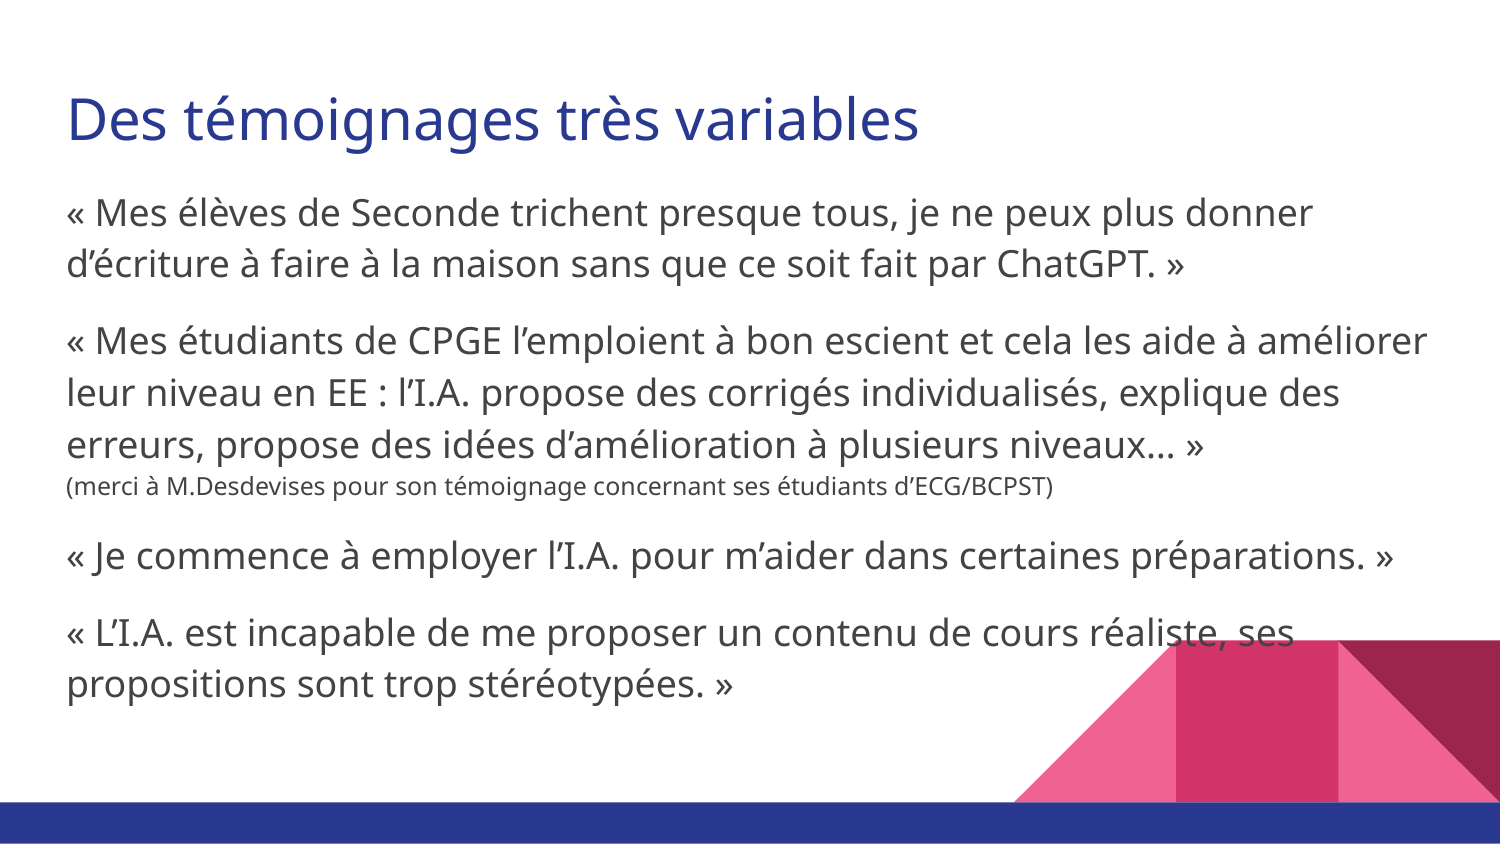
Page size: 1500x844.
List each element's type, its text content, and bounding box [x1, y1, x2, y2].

title Des témoignages très variables [51, 67, 1449, 166]
list « Mes élèves de Seconde trichent presque tous, je ne peux plus donner d’écriture à faire à la maison sans que ce soit fait par ChatGPT. » « Mes étudiants de CPGE l’emploient à bon escient et cela les aide à améliorer leur niveau en EE : l’I.A. propose des corrigés individualisés, explique des erreurs, propose des idées d’amélioration à plusieurs niveaux… » (merci à M.Desdevises pour son témoignage concernant ses étudiants d’ECG/BCPST) « Je commence à employer l’I.A. pour m’aider dans certaines préparations. » « L’I.A. est incapable de me proposer un contenu de cours réaliste, ses propositions sont trop stéréotypées. » [51, 166, 1449, 750]
